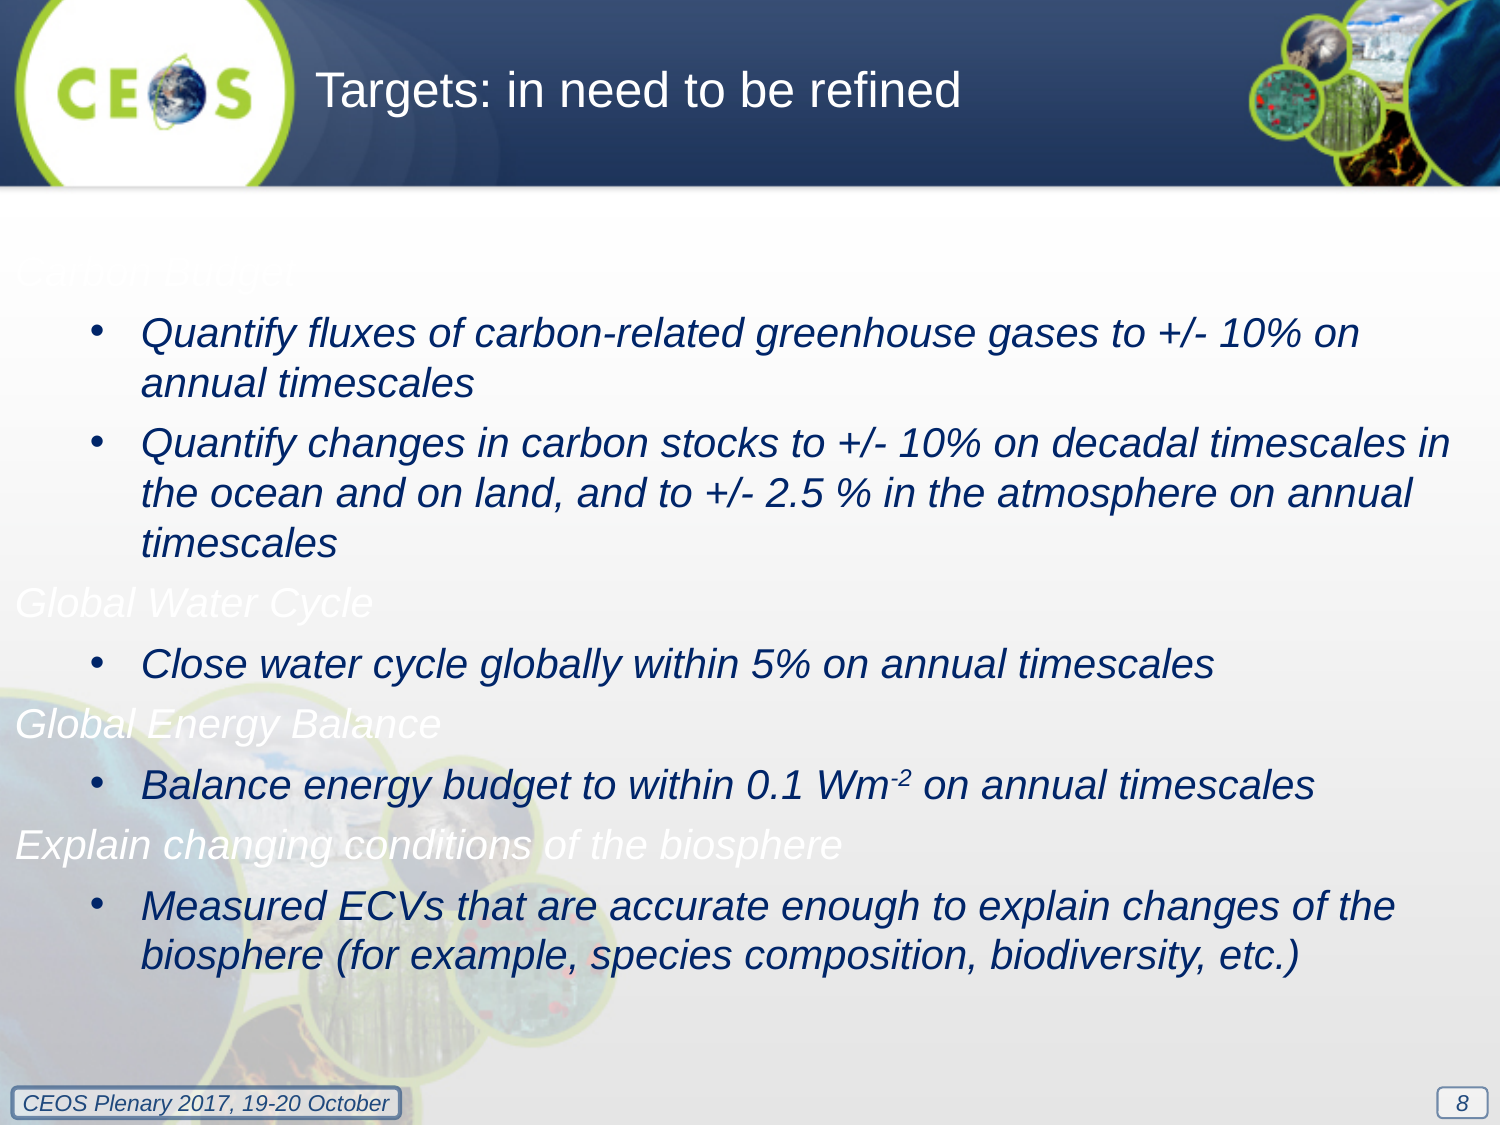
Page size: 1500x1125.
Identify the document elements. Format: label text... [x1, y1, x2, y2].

slide_number 8 [1436, 1086, 1489, 1120]
list Targets: in need to be refined [300, 50, 1263, 138]
list Carbon Budget Quantify fluxes of carbon-related greenhouse gases to +/- 10% on annual timescales Quantify changes in carbon stocks to +/- 10% on decadal timescales in the ocean and on land, and to +/- 2.5 % in the atmosphere on annual timescales Global Water Cycle Close water cycle globally within 5% on annual timescales Global Energy Balance Balance energy budget to within 0.1 Wm-2 on annual timescales Explain changing conditions of the biosphere Measured ECVs that are accurate enough to explain changes of the biosphere (for example, species composition, biodiversity, etc.) [0, 237, 1500, 1061]
picture [0, 1061, 1500, 1125]
picture [0, 0, 1500, 237]
